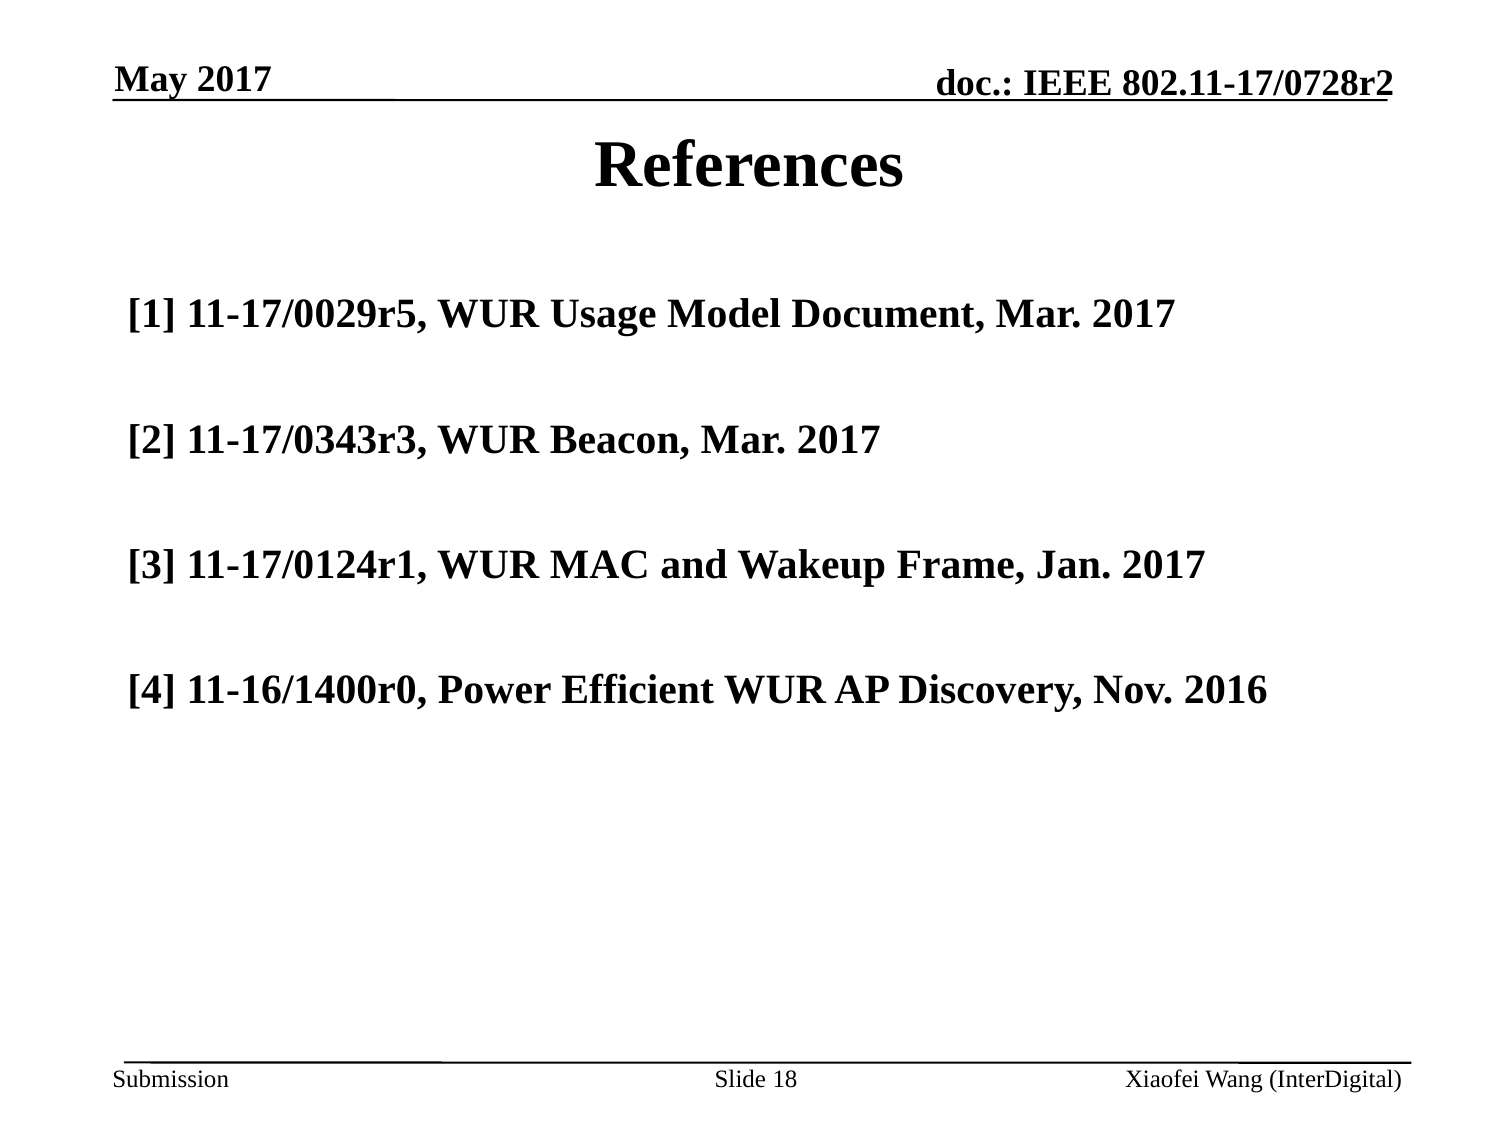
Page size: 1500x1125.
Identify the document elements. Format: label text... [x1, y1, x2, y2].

footer Xiaofei Wang (InterDigital) [879, 1061, 1403, 1093]
slide_number Slide 18 [712, 1061, 800, 1123]
text_box [1] 11-17/0029r5, WUR Usage Model Document, Mar. 2017 [2] 11-17/0343r3, WUR Beacon, Mar. 2017 [3] 11-17/0124r1, WUR MAC and Wakeup Frame, Jan. 2017 [4] 11-16/1400r0, Power Efficient WUR AP Discovery, Nov. 2016 [112, 278, 1388, 970]
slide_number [114, 54, 423, 100]
text_box References [112, 112, 1388, 278]
